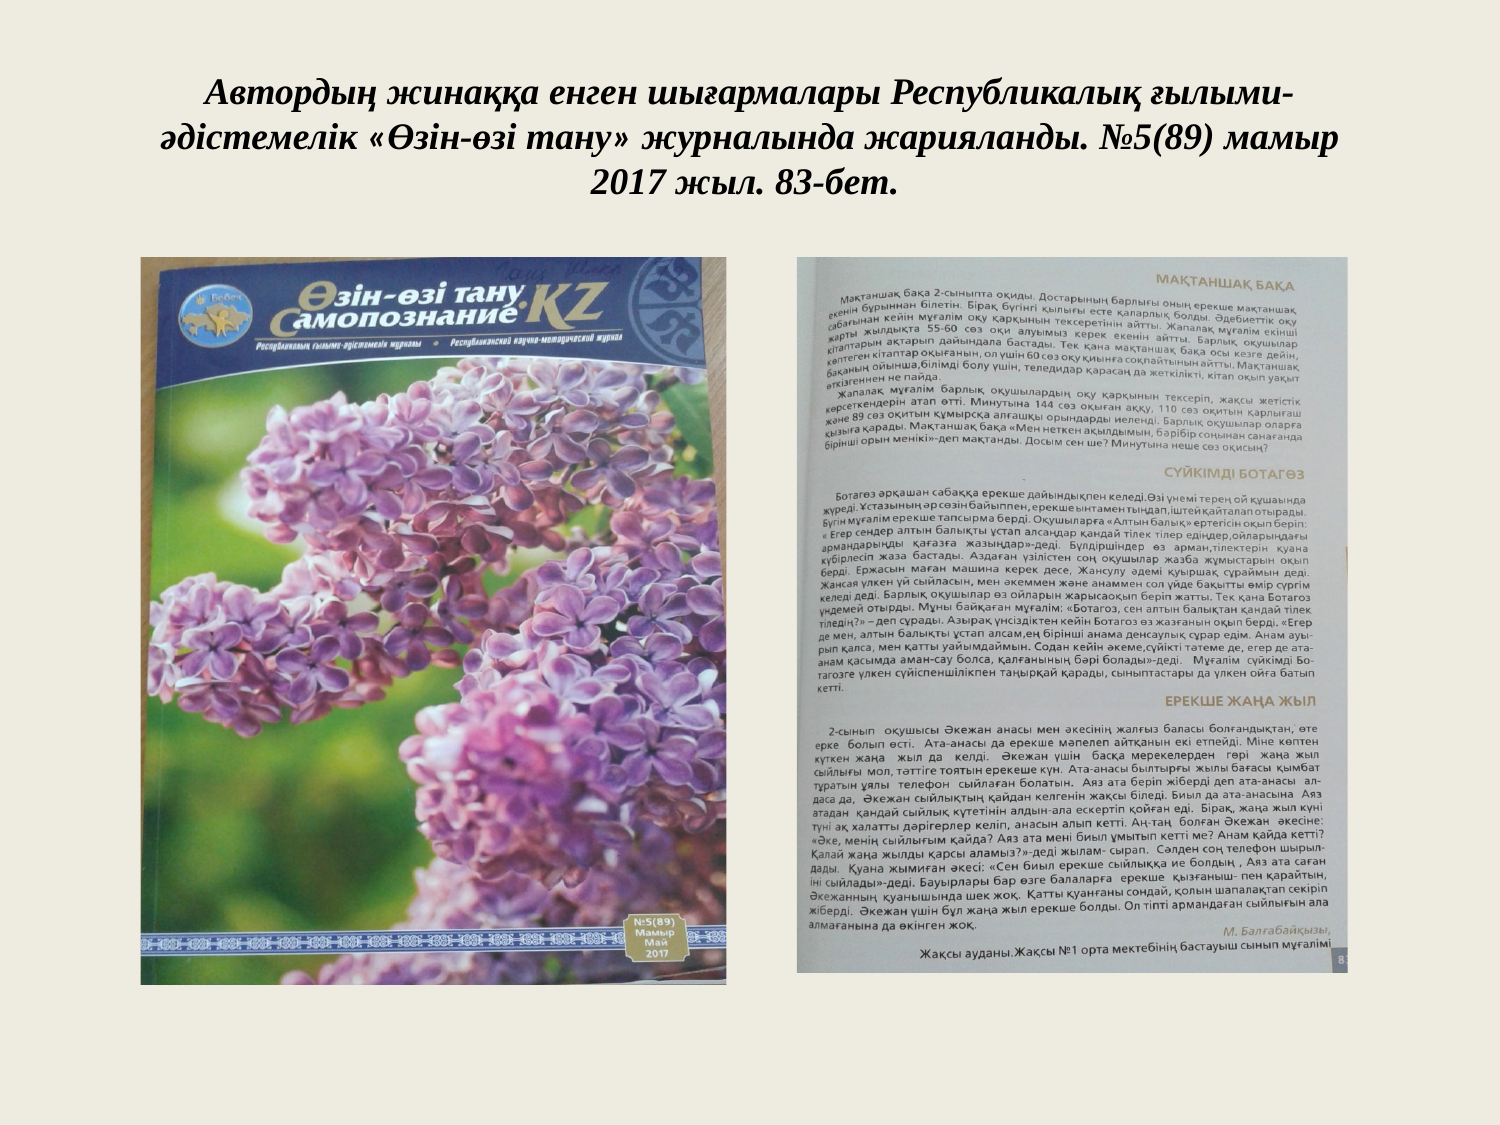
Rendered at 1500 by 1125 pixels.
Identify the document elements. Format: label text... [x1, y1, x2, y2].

text_box Автордың жинаққа енген шығармалары Республикалық ғылыми-әдістемелік «Өзін-өзі тану» журналында жарияланды. №5(89) мамыр 2017 жыл. 83-бет. [117, 59, 1383, 210]
picture [796, 257, 1348, 973]
picture [140, 257, 727, 985]
